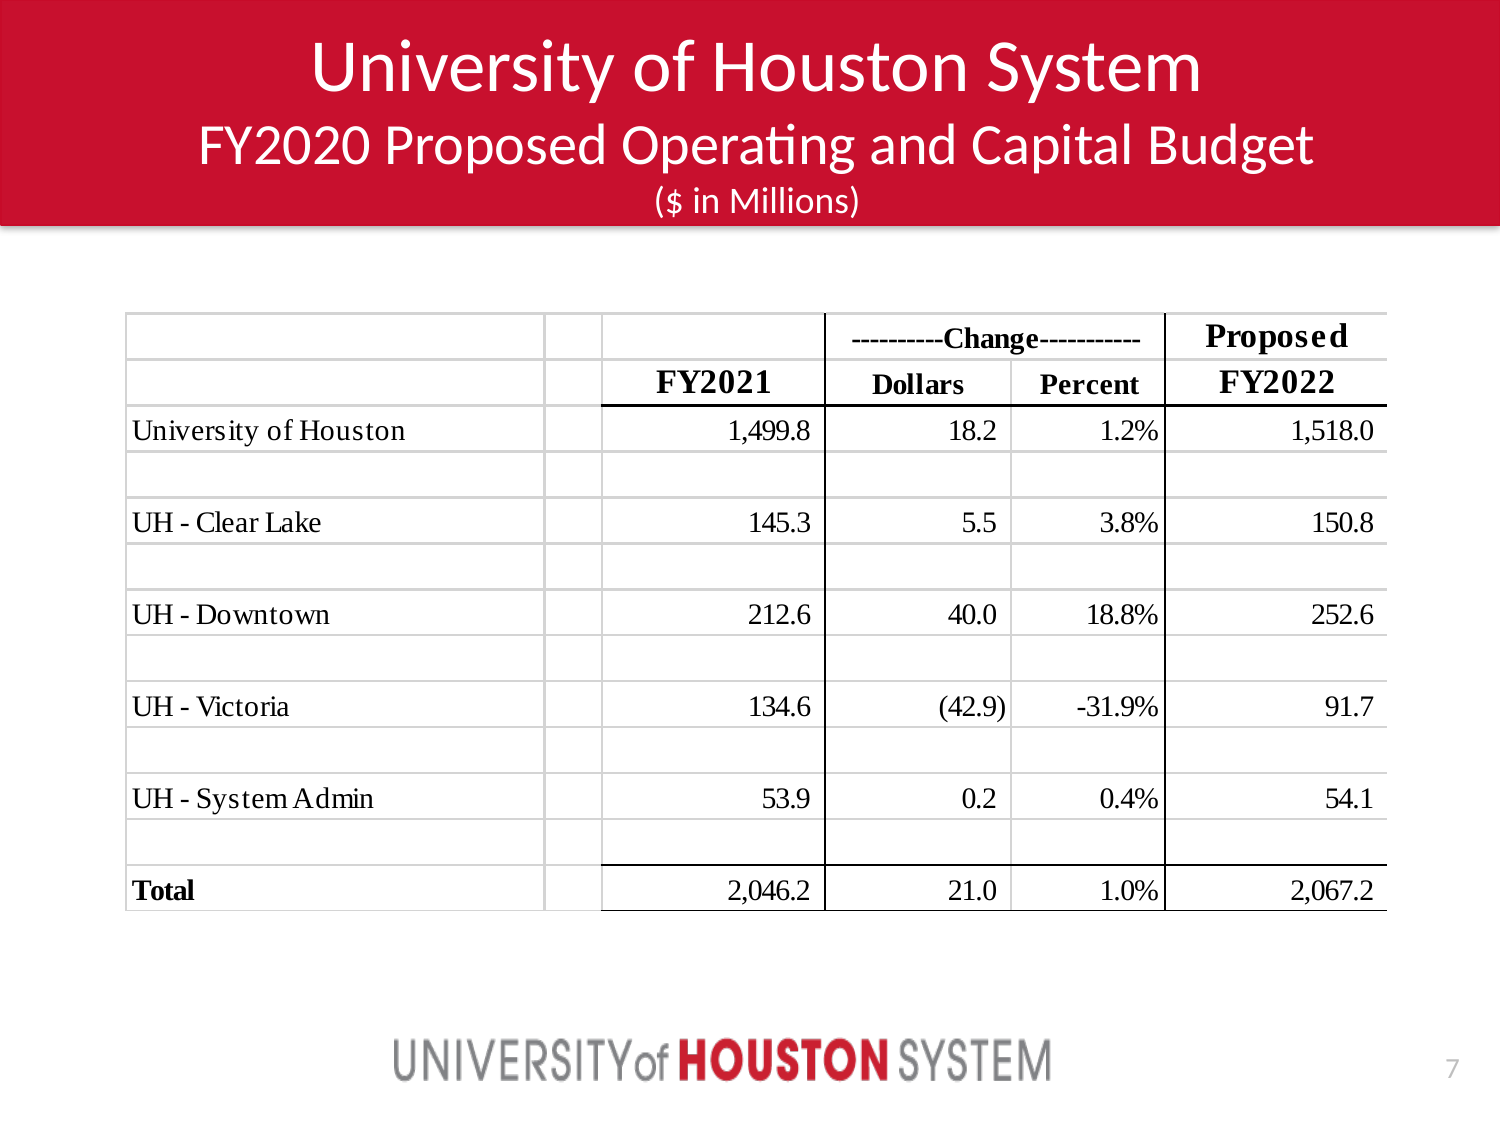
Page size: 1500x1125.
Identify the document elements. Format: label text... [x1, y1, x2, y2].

slide_number 6 [1125, 1041, 1475, 1102]
picture [392, 1033, 1053, 1084]
title University of Houston System FY2020 Proposed Operating and Capital Budget ($ in Millions) [157, 24, 1358, 213]
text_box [124, 312, 1390, 913]
